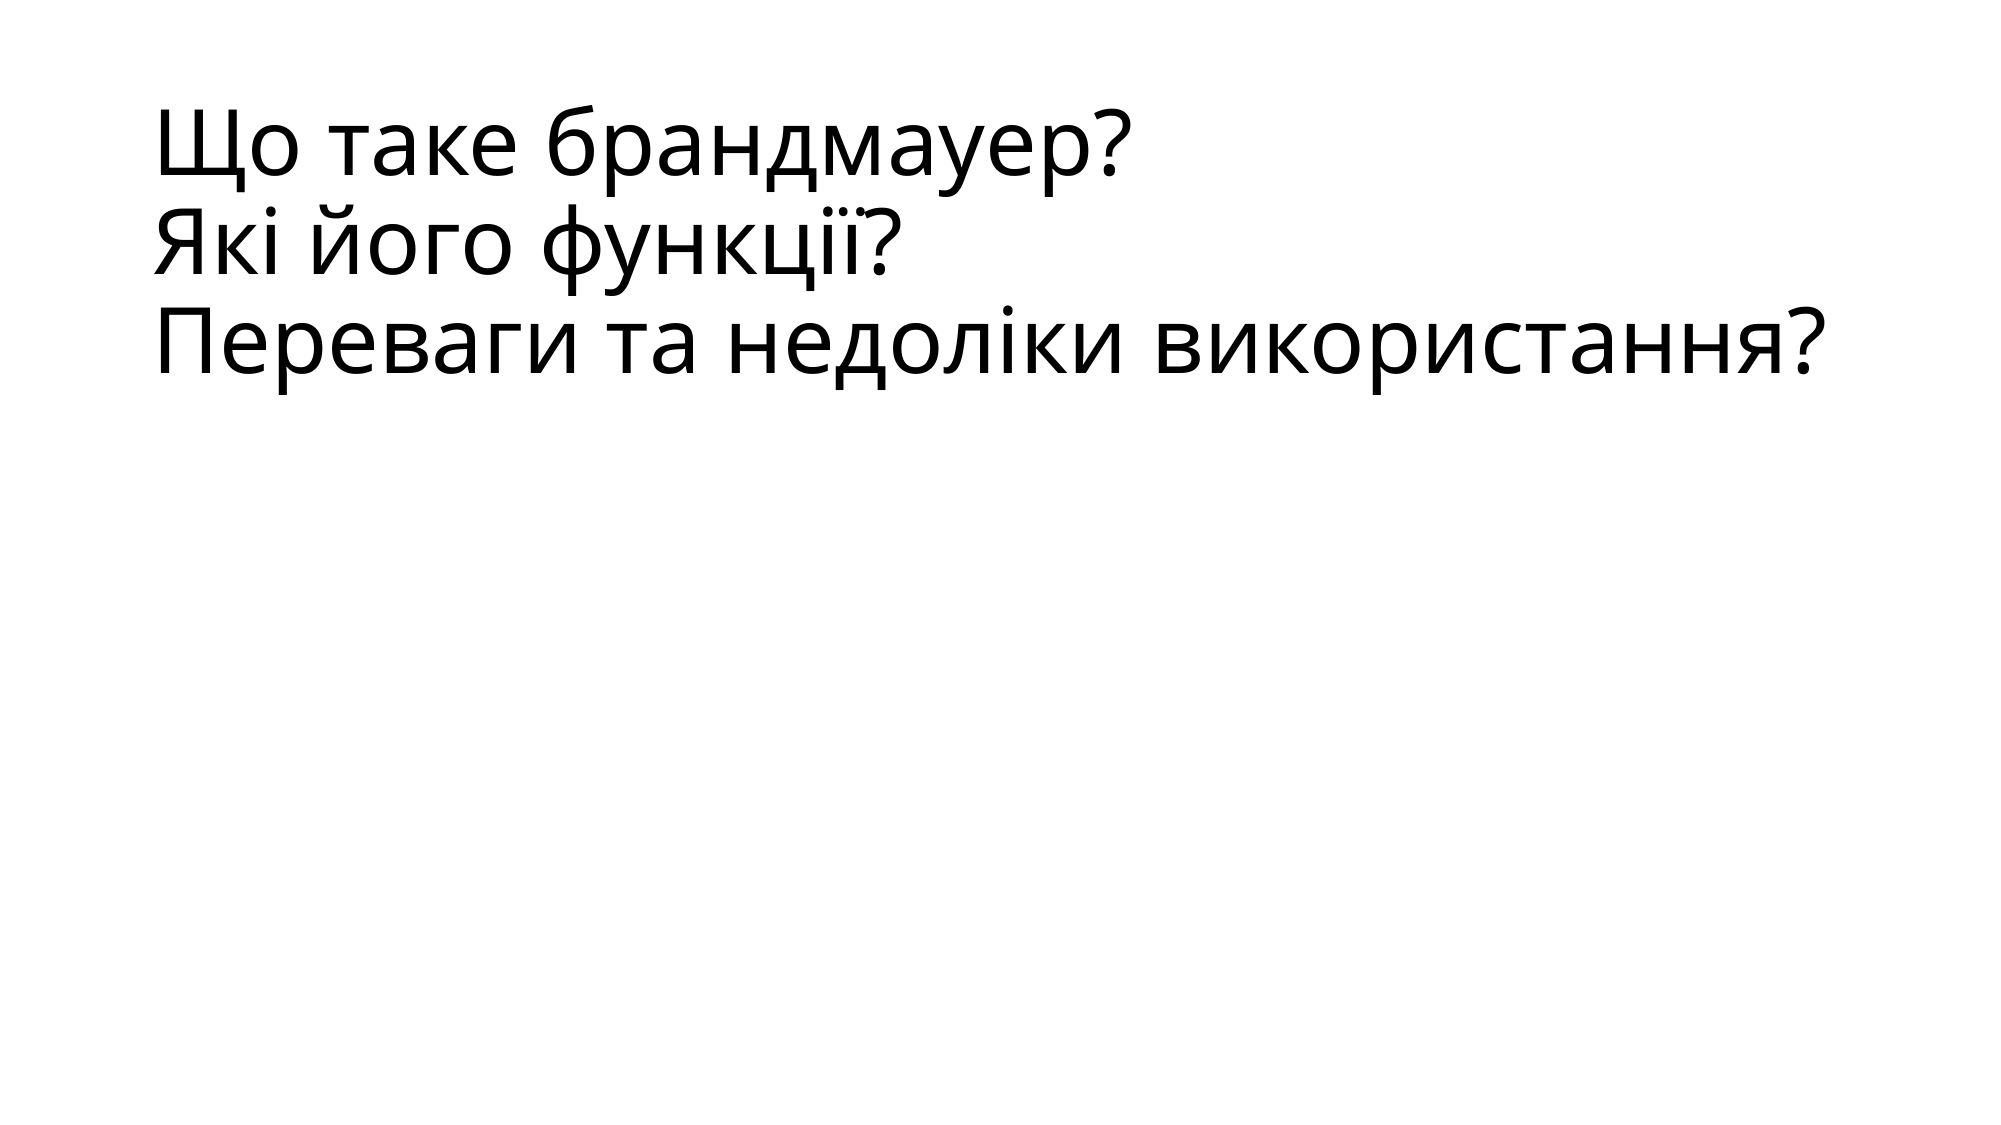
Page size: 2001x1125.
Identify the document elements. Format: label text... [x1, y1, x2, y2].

title Що таке брандмауер? Які його функції? Переваги та недоліки використання? [137, 59, 1863, 430]
